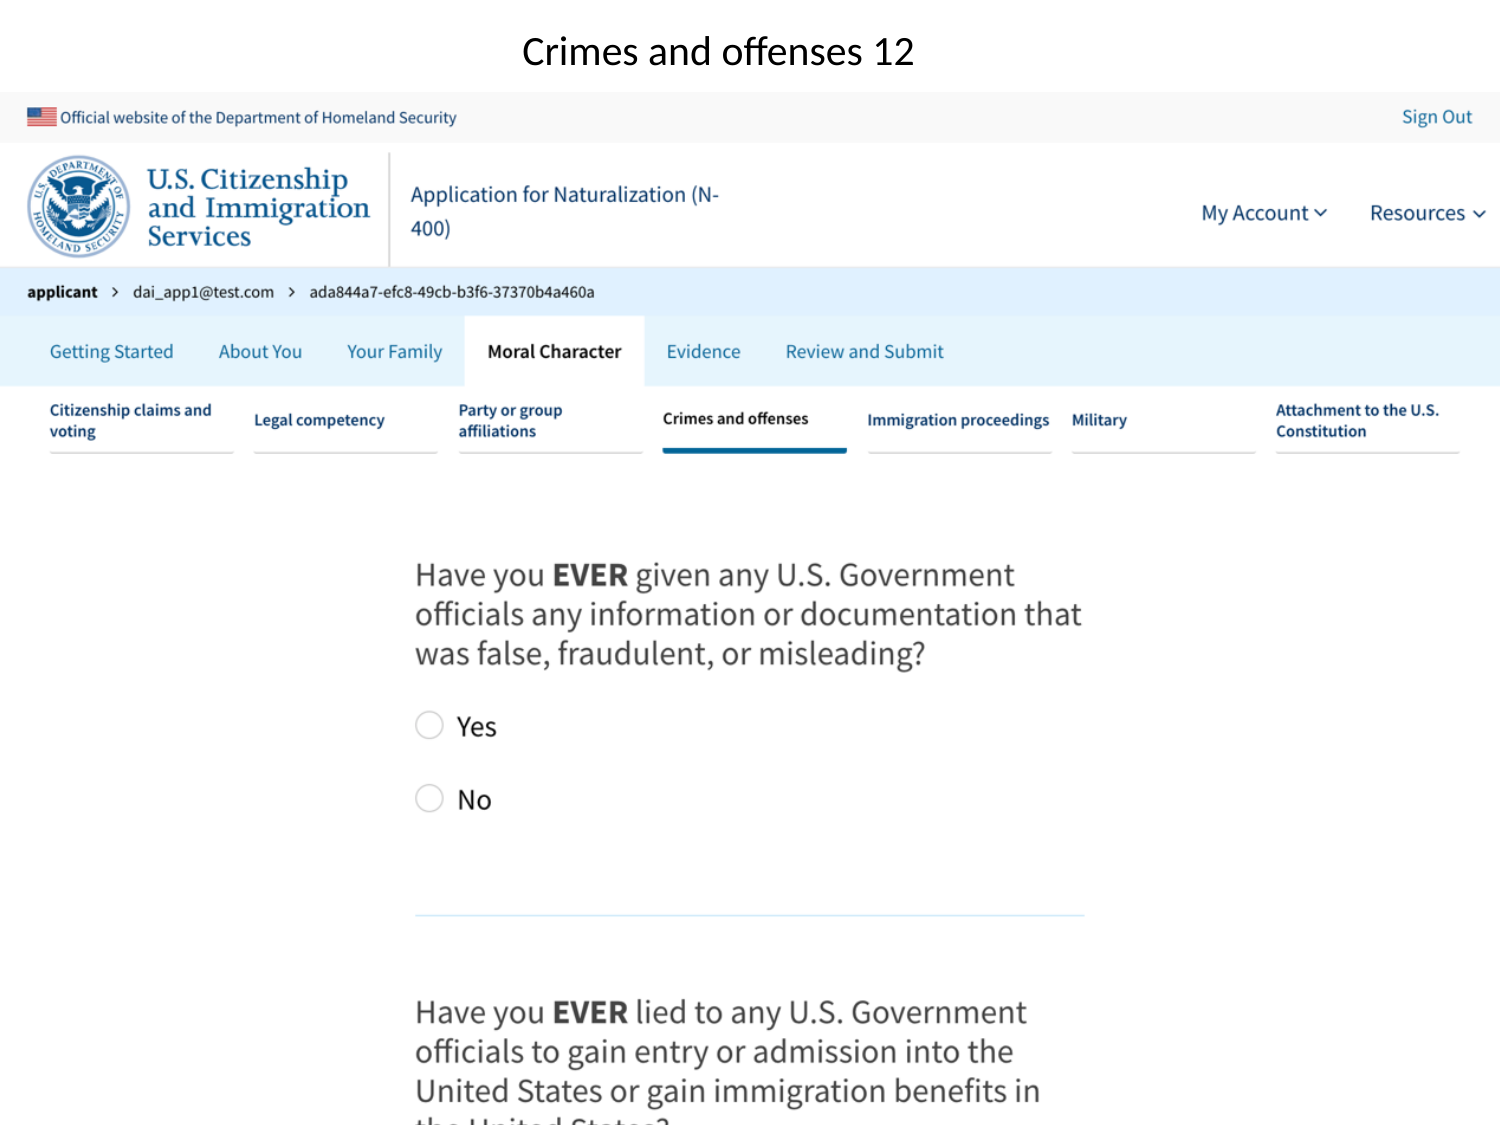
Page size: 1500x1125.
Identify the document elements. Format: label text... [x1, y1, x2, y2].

title Crimes and offenses 12 [162, 4, 1275, 89]
picture [0, 92, 1500, 1125]
